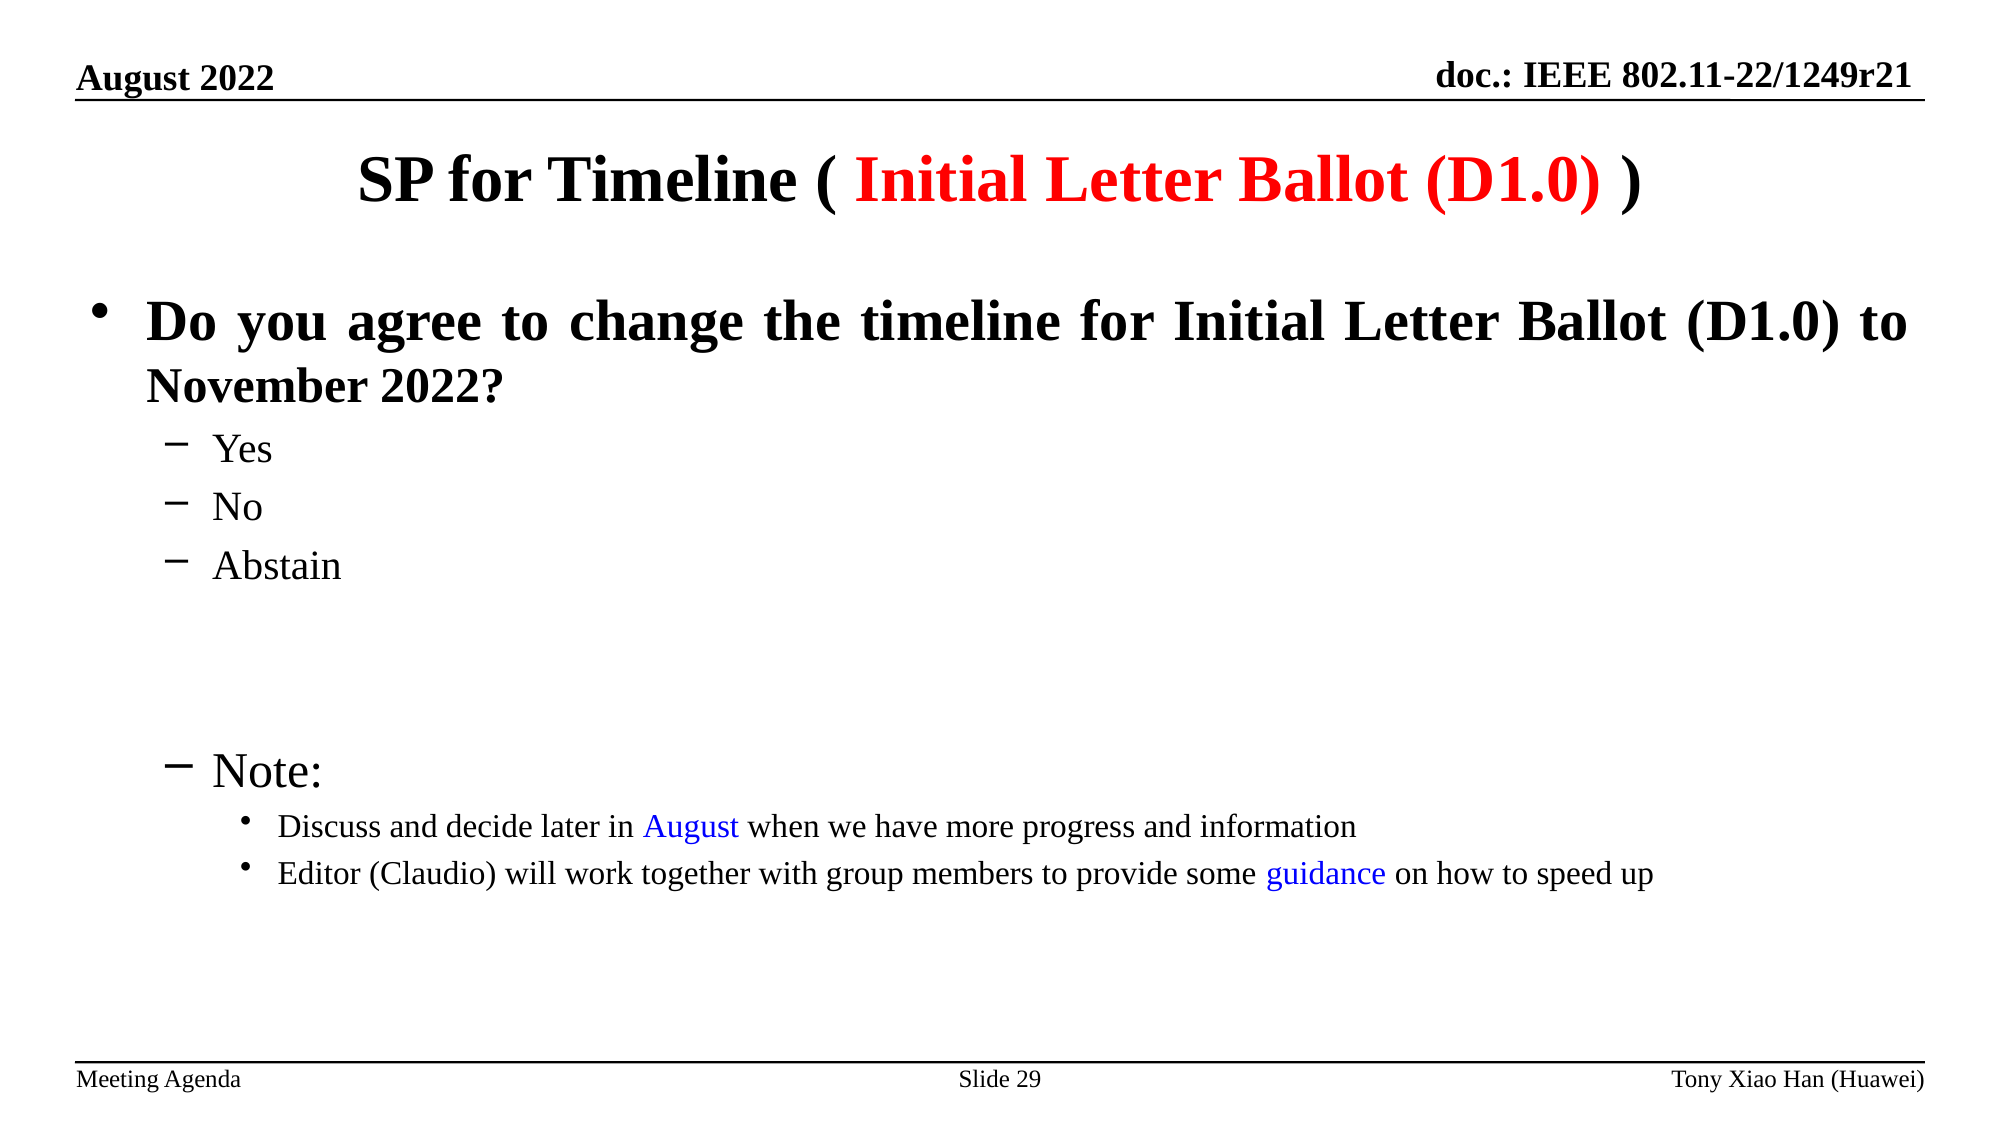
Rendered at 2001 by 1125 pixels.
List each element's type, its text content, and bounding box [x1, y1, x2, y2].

text_box Do you agree to change the timeline for Initial Letter Ballot (D1.0) to November 2022? Yes No Abstain Note: Discuss and decide later in August when we have more progress and information Editor (Claudio) will work together with group members to provide some guidance on how to speed up [75, 275, 1925, 1050]
text_box SP for Timeline ( Initial Letter Ballot (D1.0) ) [75, 87, 1925, 263]
